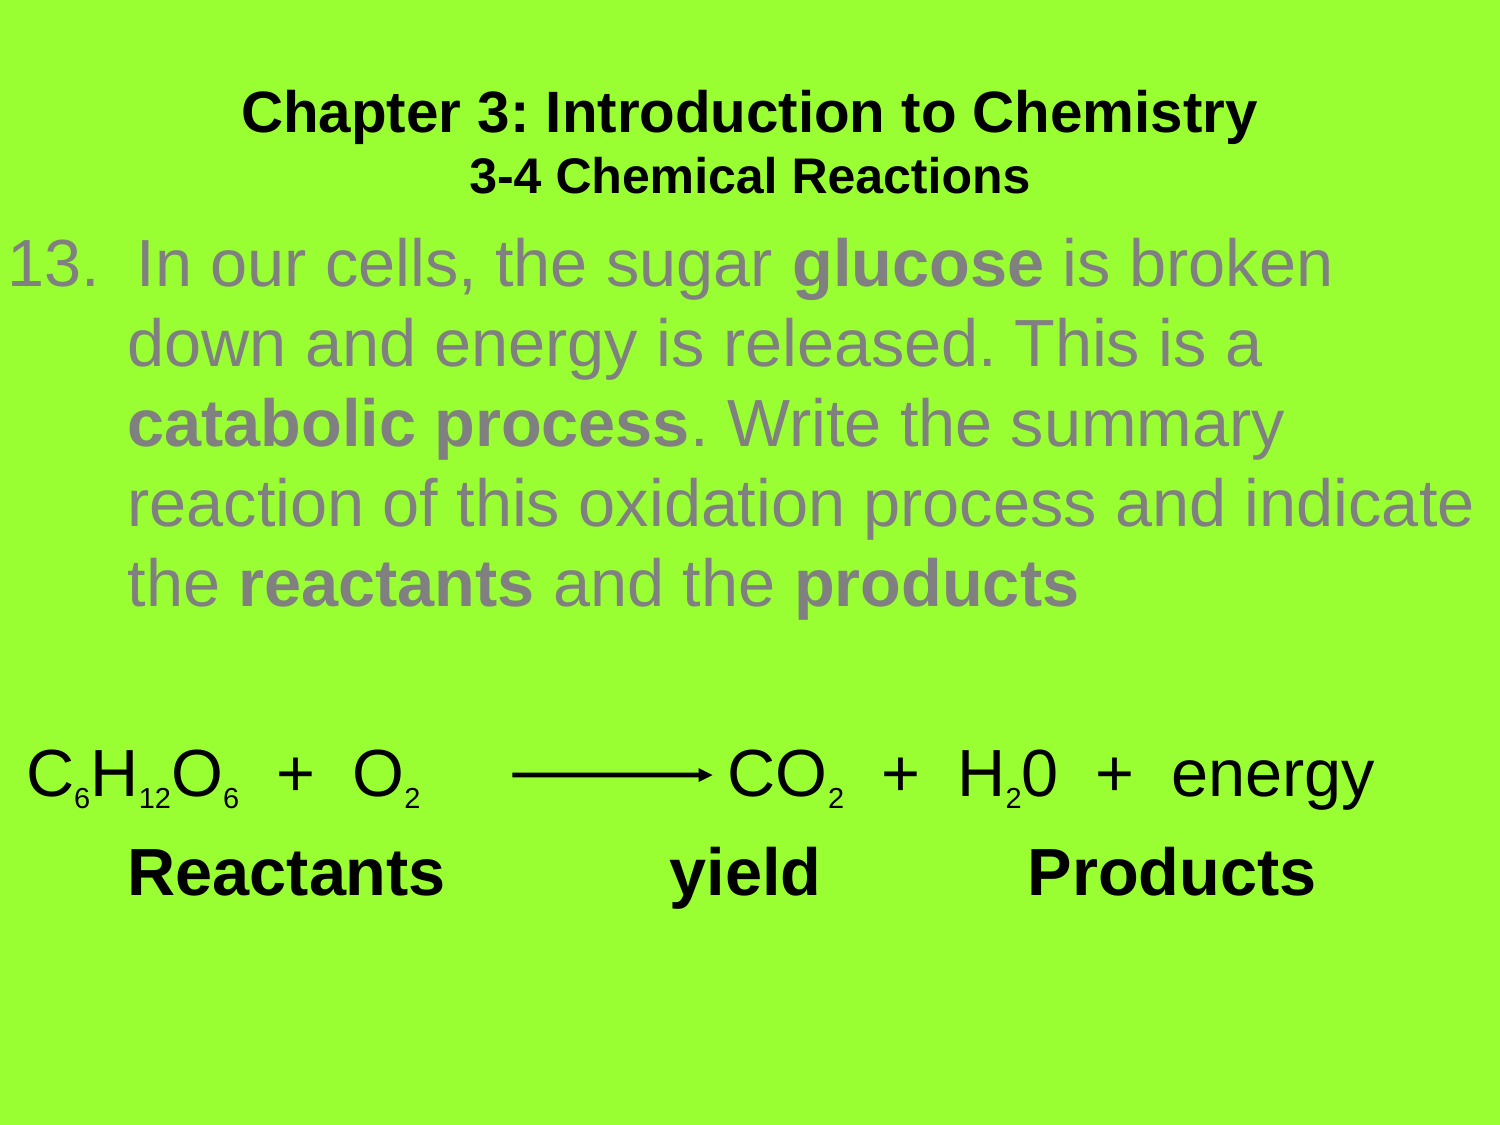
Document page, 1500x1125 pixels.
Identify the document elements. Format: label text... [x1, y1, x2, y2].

list 13. In our cells, the sugar glucose is broken down and energy is released. This is a catabolic process. Write the summary reaction of this oxidation process and indicate the reactants and the products C6H12O6 + O2 CO2 + H20 + energy Reactants yield Products [0, 211, 1500, 1038]
title Chapter 3: Introduction to Chemistry 3-4 Chemical Reactions [74, 44, 1426, 211]
text_box [512, 768, 713, 782]
